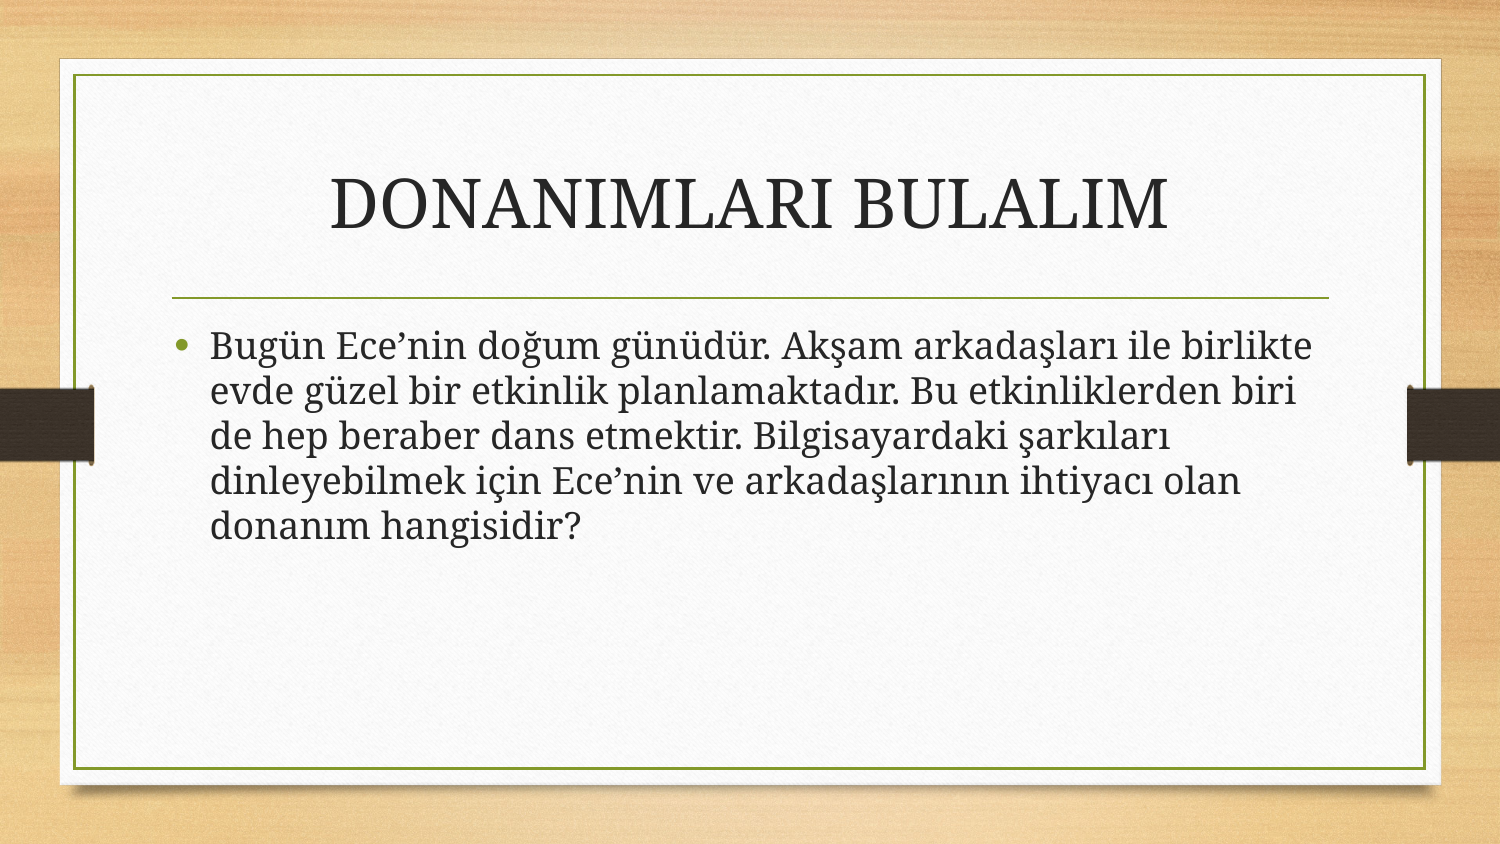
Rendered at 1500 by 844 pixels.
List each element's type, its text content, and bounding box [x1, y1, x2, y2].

title DONANIMLARI BULALIM [159, 120, 1341, 282]
picture [0, 0, 1500, 844]
list Bugün Ece’nin doğum günüdür. Akşam arkadaşları ile birlikte evde güzel bir etkinlik planlamaktadır. Bu etkinliklerden biri de hep beraber dans etmektir. Bilgisayardaki şarkıları dinleyebilmek için Ece’nin ve arkadaşlarının ihtiyacı olan donanım hangisidir? [159, 314, 1341, 723]
